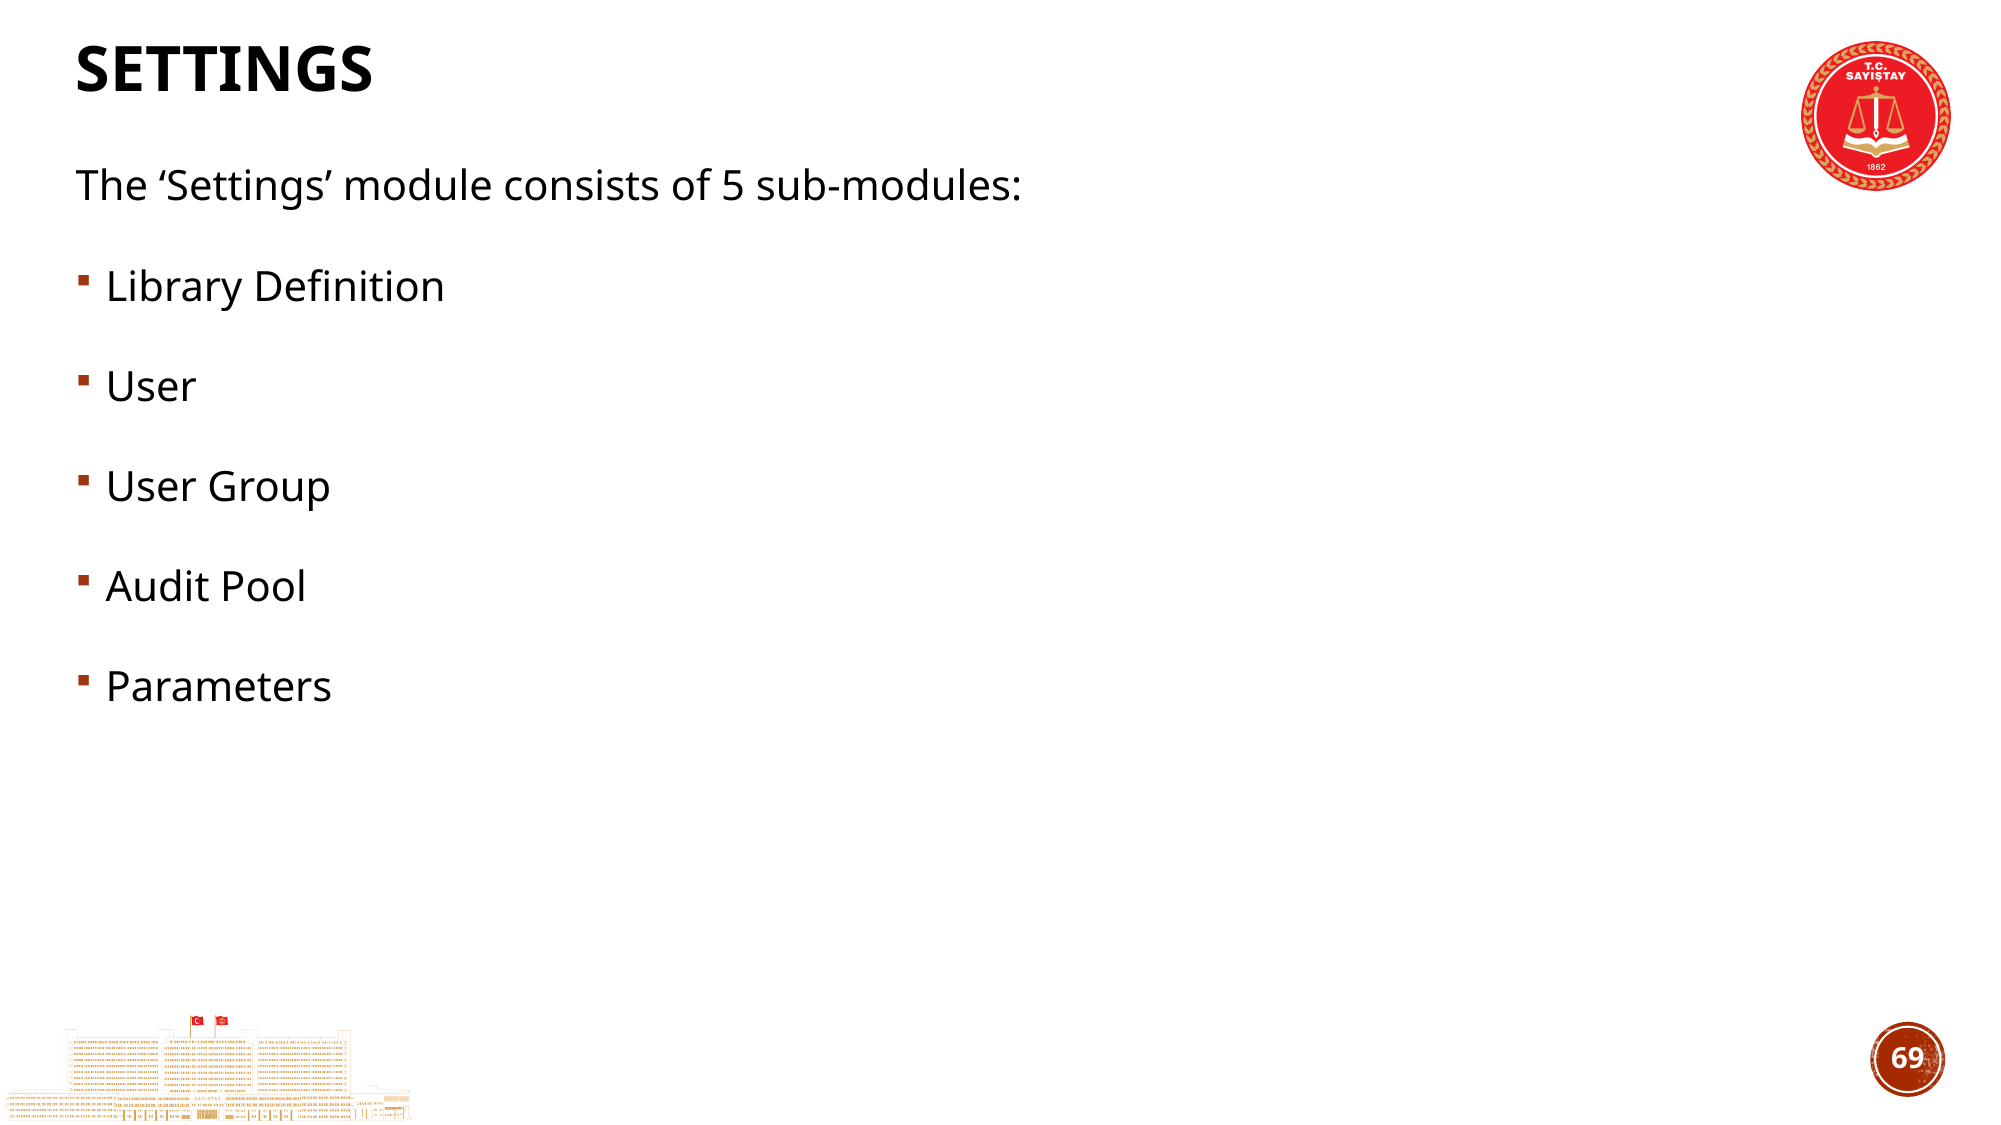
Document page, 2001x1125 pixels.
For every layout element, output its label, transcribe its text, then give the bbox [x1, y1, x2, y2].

title SETTINGS [60, 29, 1817, 207]
list The ‘Settings’ module consists of 5 sub-modules: Library Definition User User Group Audit Pool Parameters [60, 156, 1796, 1009]
picture [1817, 41, 1951, 191]
picture [5, 1015, 412, 1121]
slide_number 68 [1855, 1028, 1961, 1089]
